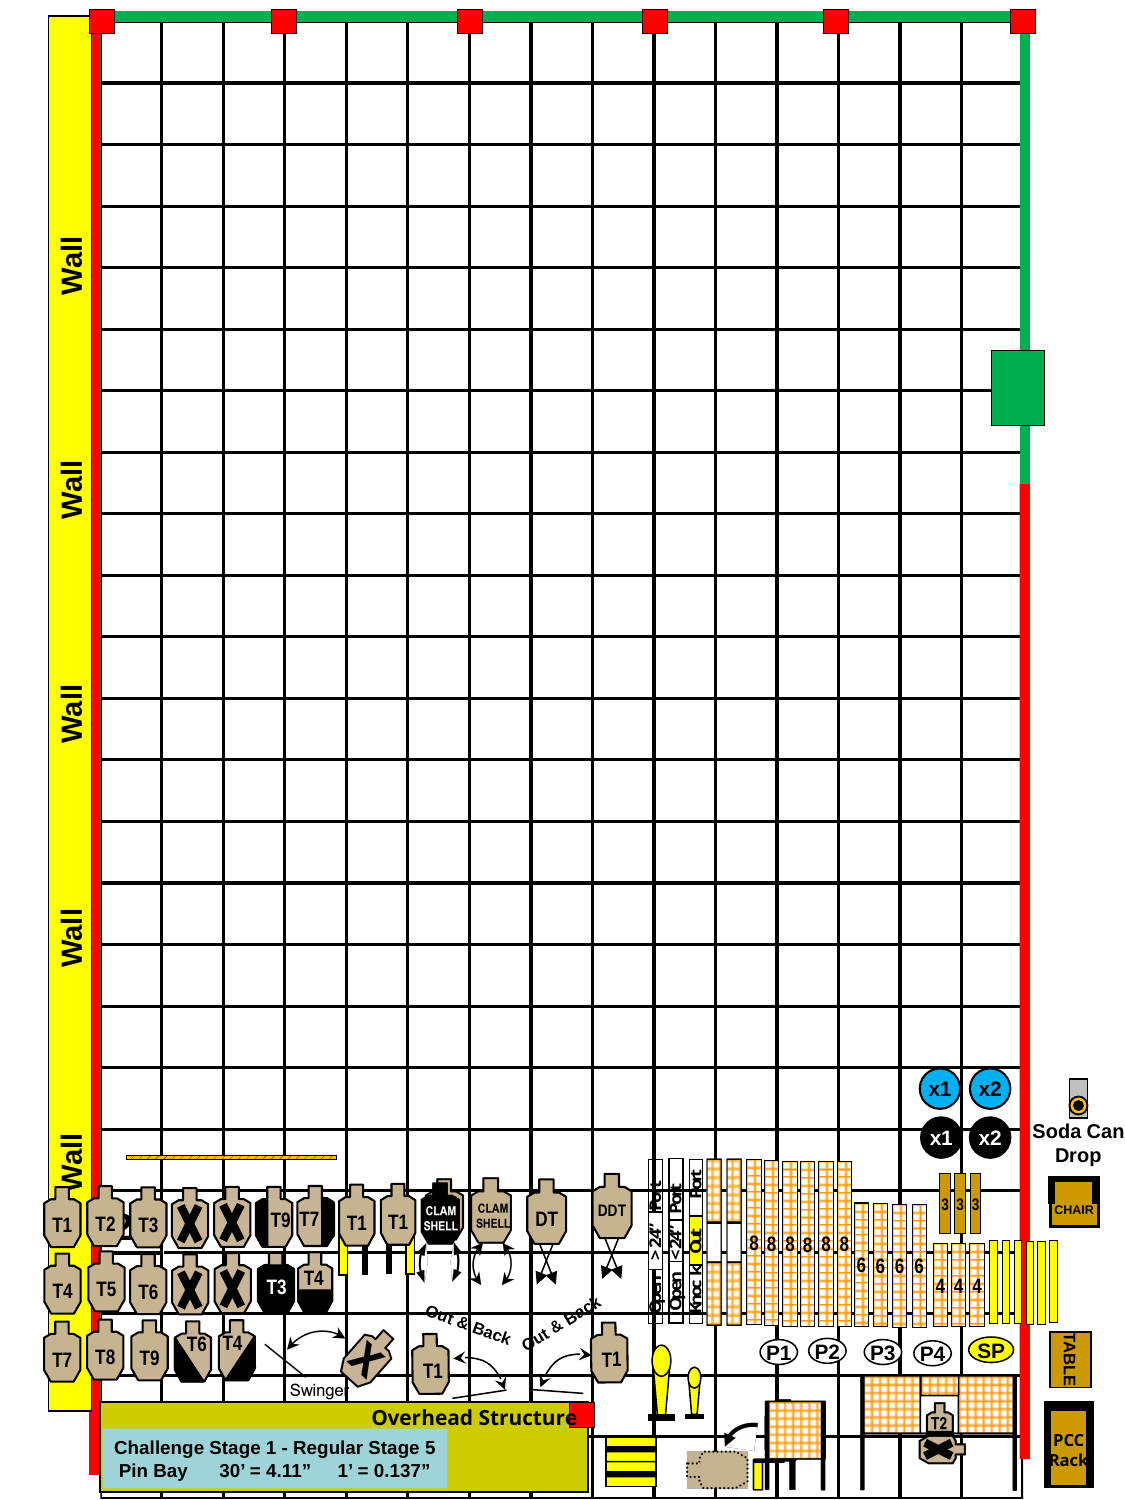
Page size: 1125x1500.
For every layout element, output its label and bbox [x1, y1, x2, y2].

text_box [823, 9, 849, 21]
text_box [86, 1319, 124, 1380]
text_box [1010, 9, 1036, 34]
text_box [44, 1253, 81, 1314]
text_box [1044, 1401, 1093, 1488]
text_box [1045, 1177, 1103, 1227]
picture [100, 21, 1125, 1500]
text_box [212, 1319, 256, 1381]
text_box [911, 1334, 955, 1373]
text_box [805, 1331, 849, 1370]
text_box [43, 1321, 81, 1382]
text_box [861, 1333, 905, 1371]
text_box [1049, 1323, 1092, 1396]
text_box [290, 1252, 333, 1313]
text_box [171, 1254, 209, 1315]
text_box [213, 1186, 251, 1248]
text_box [255, 1186, 305, 1248]
text_box [507, 1304, 640, 1398]
text_box [592, 1173, 632, 1280]
text_box [338, 1184, 375, 1276]
text_box [214, 1252, 252, 1314]
text_box [1025, 350, 1045, 426]
text_box [526, 1179, 567, 1285]
text_box [43, 1186, 81, 1248]
text_box [129, 1253, 167, 1315]
text_box [380, 1183, 412, 1275]
text_box [968, 1336, 1014, 1363]
text_box [86, 1185, 124, 1247]
text_box [48, 15, 92, 1412]
text_box [642, 9, 668, 21]
text_box [171, 1187, 209, 1249]
text_box [457, 9, 483, 21]
text_box [89, 9, 115, 34]
text_box [278, 1185, 335, 1247]
text_box [757, 1333, 801, 1371]
text_box [685, 1366, 704, 1419]
text_box [1037, 1241, 1046, 1325]
text_box [1026, 1241, 1034, 1325]
text_box [87, 1251, 125, 1312]
text_box [605, 1436, 657, 1487]
text_box [174, 1321, 218, 1382]
text_box [271, 9, 297, 21]
text_box [131, 1320, 168, 1381]
text_box [1049, 1240, 1058, 1323]
text_box [129, 1187, 167, 1248]
text_box [252, 1252, 296, 1314]
text_box [405, 1306, 523, 1400]
text_box [648, 1344, 675, 1421]
